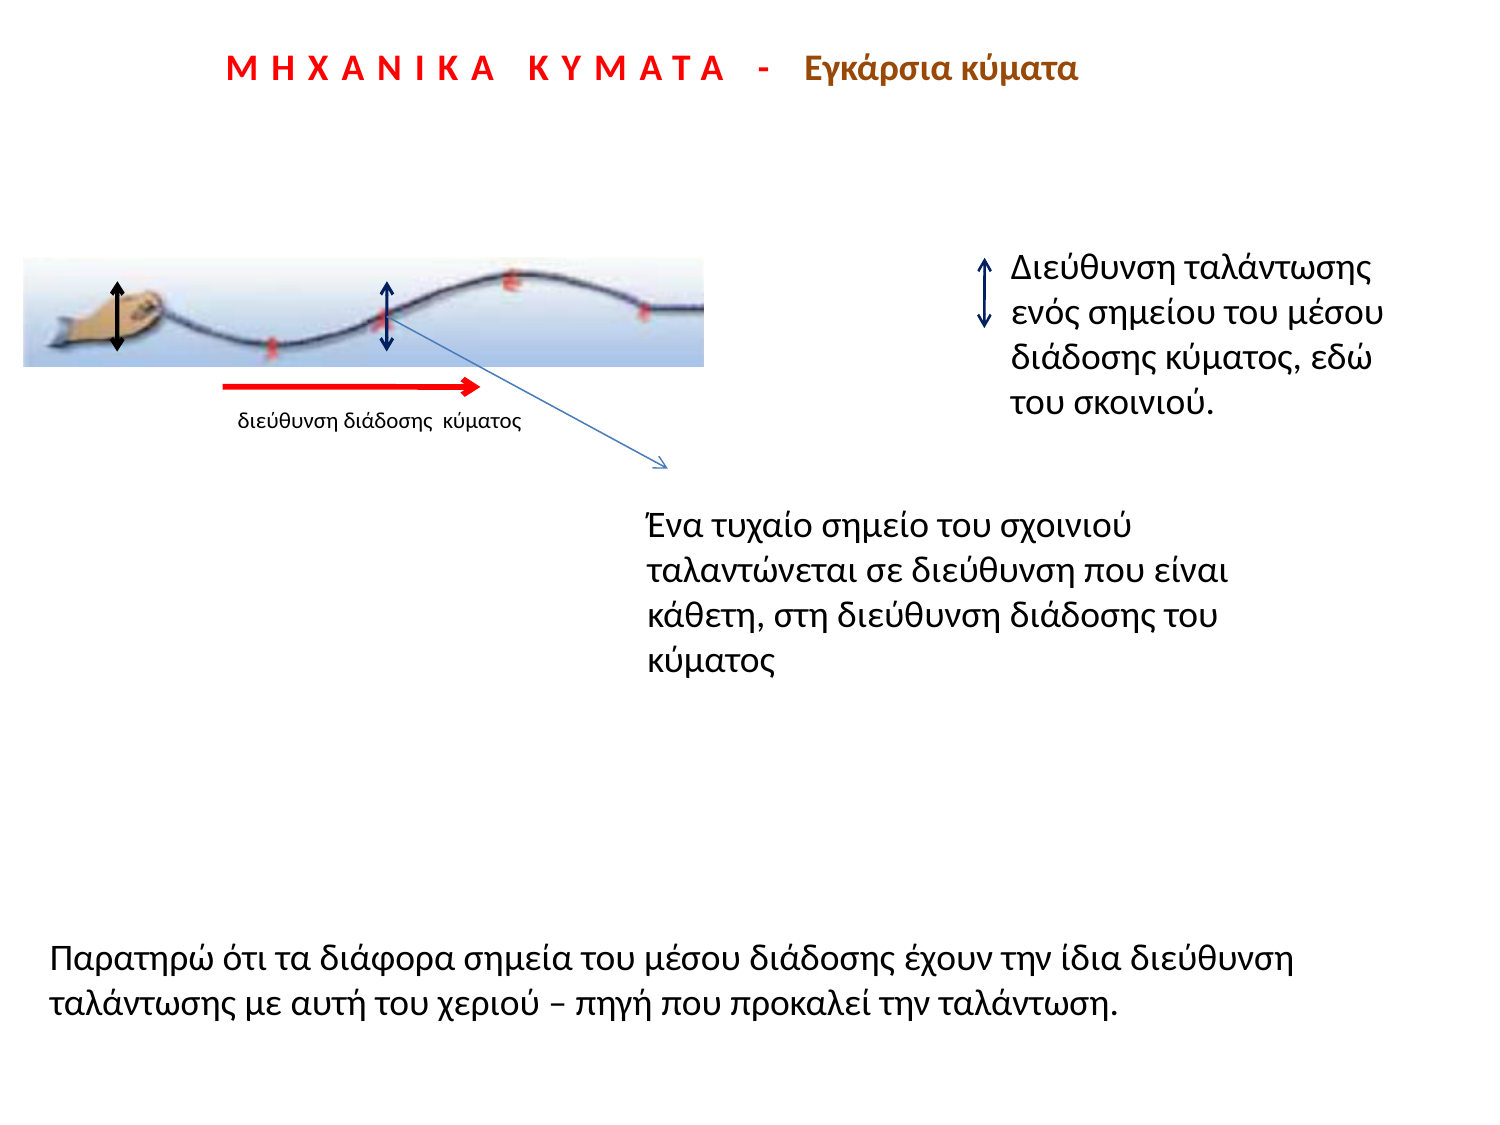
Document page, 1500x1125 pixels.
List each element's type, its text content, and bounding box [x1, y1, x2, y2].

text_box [386, 316, 669, 469]
text_box διεύθυνση διάδοσης κύματος [212, 398, 381, 441]
text_box Διεύθυνση ταλάντωσης ενός σημείου του μέσου διάδοσης κύματος, εδώ του σκοινιού. [996, 234, 1442, 430]
text_box Παρατηρώ ότι τα διάφορα σημεία του μέσου διάδοσης έχουν την ίδια διεύθυνση ταλάντωσης με αυτή του χεριού – πηγή που προκαλεί την ταλάντωση. [35, 925, 1325, 1031]
text_box Ένα τυχαίο σημείο του σχοινιού ταλαντώνεται σε διεύθυνση που είναι κάθετη, στη διεύθυνση διάδοσης του κύματος [632, 492, 1348, 687]
picture [23, 257, 704, 367]
text_box ΜΗΧΑΝΙΚΑ ΚΥΜΑΤΑ - Εγκάρσια κύματα [210, 35, 1207, 140]
